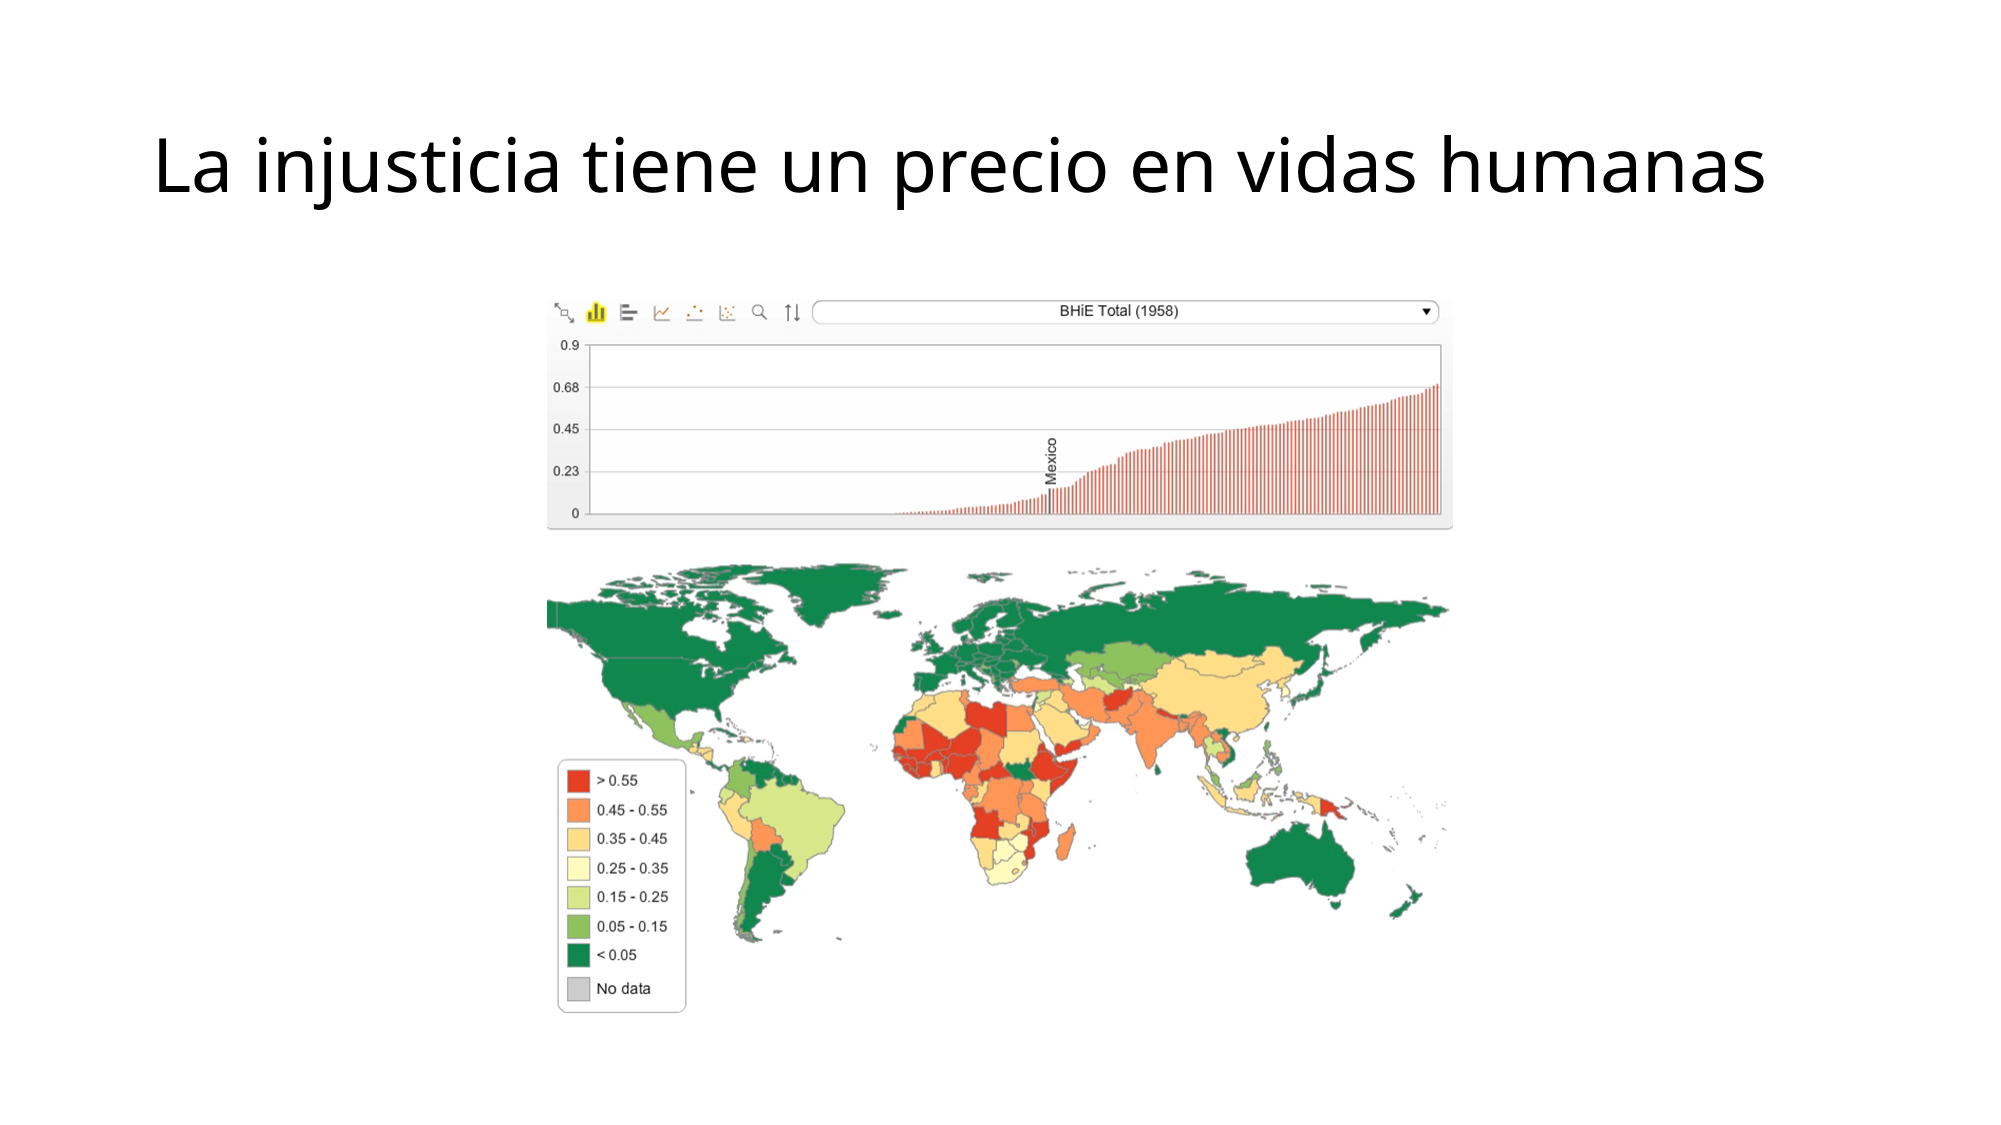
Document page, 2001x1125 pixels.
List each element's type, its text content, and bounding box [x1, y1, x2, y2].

title La injusticia tiene un precio en vidas humanas [137, 59, 1798, 278]
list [547, 299, 1453, 1014]
